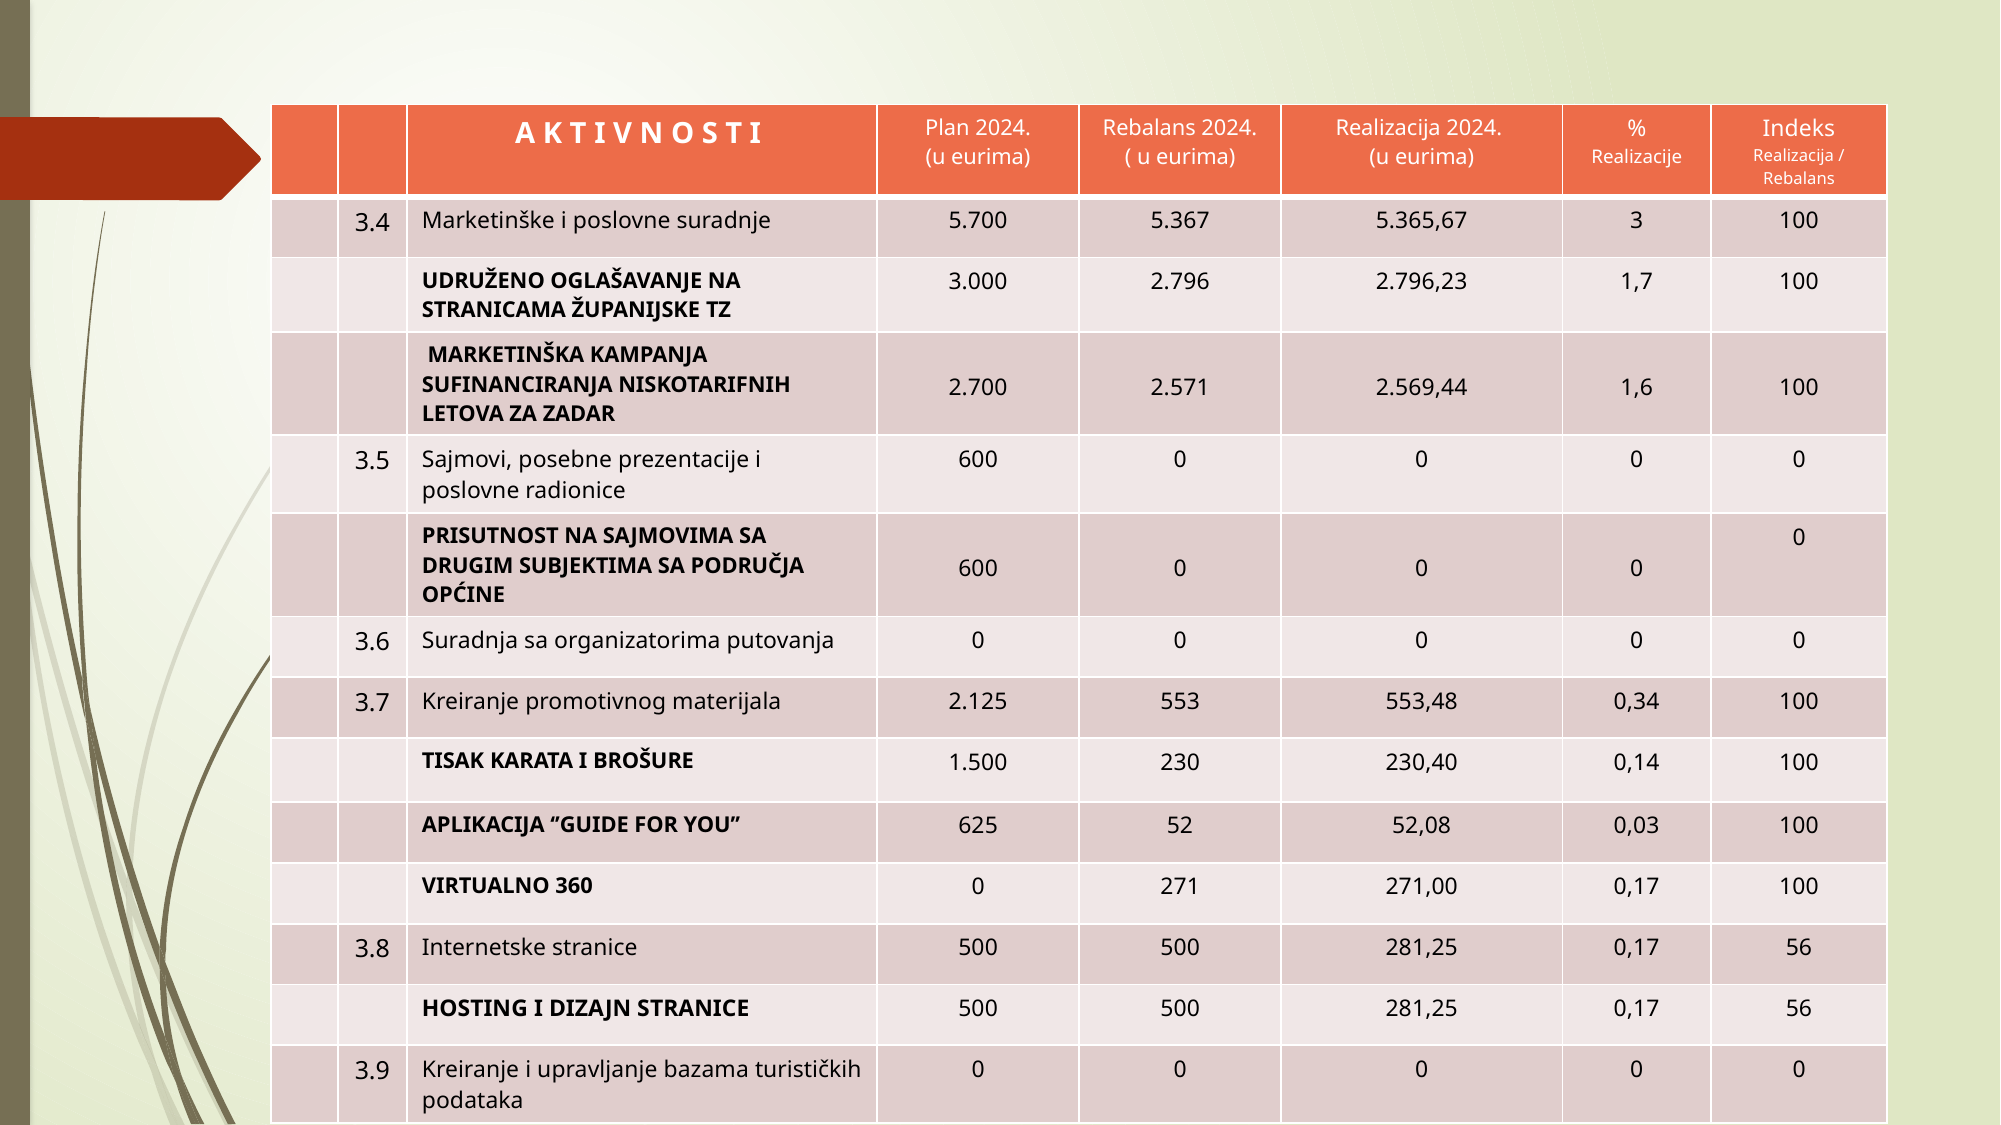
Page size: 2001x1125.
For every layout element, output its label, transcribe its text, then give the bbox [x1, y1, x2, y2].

table_cell 0 [1563, 514, 1710, 616]
table_cell 230 [1080, 739, 1280, 801]
table_header Rebalans 2024. ( u eurima) [1080, 105, 1280, 194]
table_cell 0 [1712, 514, 1886, 616]
table_cell 0,17 [1563, 925, 1710, 984]
table_cell 56 [1712, 985, 1886, 1044]
table_cell 500 [878, 985, 1078, 1044]
table_header [339, 105, 406, 194]
table_cell 0 [1282, 1046, 1562, 1122]
table_cell 0 [1080, 436, 1280, 512]
table_cell 0 [878, 617, 1078, 676]
table_cell 0,17 [1563, 985, 1710, 1044]
table_cell 0,34 [1563, 678, 1710, 737]
table_cell 0 [1563, 617, 1710, 676]
table_cell 3.000 [878, 258, 1078, 331]
table_cell 0 [1282, 514, 1562, 616]
table_cell 0 [1080, 514, 1280, 616]
table_cell 5.367 [1080, 200, 1280, 257]
table_cell [272, 925, 337, 984]
table_cell [272, 739, 337, 801]
table_cell HOSTING I DIZAJN STRANICE [408, 985, 876, 1044]
table_header A K T I V N O S T I [408, 105, 876, 194]
table_cell 52,08 [1282, 803, 1562, 862]
table_cell 0 [1282, 617, 1562, 676]
table_cell [339, 864, 406, 923]
table_cell 625 [878, 803, 1078, 862]
table_cell [339, 333, 406, 434]
table_cell [272, 803, 337, 862]
table_cell Suradnja sa organizatorima putovanja [408, 617, 876, 676]
table_cell 1.500 [878, 739, 1078, 801]
table_cell 0 [1712, 1046, 1886, 1122]
table_cell 281,25 [1282, 985, 1562, 1044]
table_cell 553,48 [1282, 678, 1562, 737]
table_cell 1,7 [1563, 258, 1710, 331]
table_cell 0,14 [1563, 739, 1710, 801]
table_header [272, 105, 337, 194]
table_cell 5.365,67 [1282, 200, 1562, 257]
table_cell 3.8 [339, 925, 406, 984]
table_cell 0 [1080, 617, 1280, 676]
table_cell 600 [878, 514, 1078, 616]
table_cell [339, 258, 406, 331]
table_cell 0,03 [1563, 803, 1710, 862]
table_cell 3.4 [339, 200, 406, 257]
table_cell 553 [1080, 678, 1280, 737]
table_cell 0 [1563, 1046, 1710, 1122]
table_cell 500 [1080, 925, 1280, 984]
table_cell [272, 333, 337, 434]
table_cell 100 [1712, 333, 1886, 434]
table_cell 100 [1712, 200, 1886, 257]
table_header % Realizacije [1563, 105, 1710, 194]
table_cell Kreiranje i upravljanje bazama turističkih podataka [408, 1046, 876, 1122]
table_cell 0 [1080, 1046, 1280, 1122]
table_cell MARKETINŠKA KAMPANJA SUFINANCIRANJA NISKOTARIFNIH LETOVA ZA ZADAR [408, 333, 876, 434]
table_cell [339, 739, 406, 801]
table_cell TISAK KARATA I BROŠURE [408, 739, 876, 801]
table_cell 5.700 [878, 200, 1078, 257]
table_header Realizacija 2024. (u eurima) [1282, 105, 1562, 194]
table_cell 2.796,23 [1282, 258, 1562, 331]
table_cell 281,25 [1282, 925, 1562, 984]
table_cell 3.7 [339, 678, 406, 737]
table_cell 0 [878, 864, 1078, 923]
table_cell 0,17 [1563, 864, 1710, 923]
table_cell 230,40 [1282, 739, 1562, 801]
table_header Indeks Realizacija / Rebalans [1712, 105, 1886, 194]
table_cell 3.6 [339, 617, 406, 676]
table_cell Kreiranje promotivnog materijala [408, 678, 876, 737]
table_cell [272, 1046, 337, 1122]
table_cell 100 [1712, 864, 1886, 923]
table_cell 271,00 [1282, 864, 1562, 923]
table_cell 2.700 [878, 333, 1078, 434]
table_cell [339, 803, 406, 862]
table_header Plan 2024. (u eurima) [878, 105, 1078, 194]
table_cell 0 [1563, 436, 1710, 512]
table_cell 2.796 [1080, 258, 1280, 331]
table_cell 100 [1712, 678, 1886, 737]
table_cell 56 [1712, 925, 1886, 984]
table_cell [272, 514, 337, 616]
table_cell 3 [1563, 200, 1710, 257]
table_cell [272, 985, 337, 1044]
table_cell Sajmovi, posebne prezentacije i poslovne radionice [408, 436, 876, 512]
table_cell 0 [1712, 436, 1886, 512]
table_cell PRISUTNOST NA SAJMOVIMA SA DRUGIM SUBJEKTIMA SA PODRUČJA OPĆINE [408, 514, 876, 616]
table_cell [272, 678, 337, 737]
table_cell 100 [1712, 258, 1886, 331]
table_cell Marketinške i poslovne suradnje [408, 200, 876, 257]
table_cell 100 [1712, 739, 1886, 801]
table_cell 0 [878, 1046, 1078, 1122]
table_cell [272, 864, 337, 923]
table_cell 2.125 [878, 678, 1078, 737]
table_cell [272, 200, 337, 257]
table_cell [272, 436, 337, 512]
table_cell 3.9 [339, 1046, 406, 1122]
table_cell 2.571 [1080, 333, 1280, 434]
table_cell 500 [1080, 985, 1280, 1044]
table_cell 52 [1080, 803, 1280, 862]
table_cell UDRUŽENO OGLAŠAVANJE NA STRANICAMA ŽUPANIJSKE TZ [408, 258, 876, 331]
table_cell APLIKACIJA ‘’GUIDE FOR YOU’’ [408, 803, 876, 862]
table_cell 0 [1282, 436, 1562, 512]
table_cell [339, 985, 406, 1044]
table_cell [339, 514, 406, 616]
table_cell 500 [878, 925, 1078, 984]
table_cell Internetske stranice [408, 925, 876, 984]
table_cell 1,6 [1563, 333, 1710, 434]
table_cell 0 [1712, 617, 1886, 676]
table_cell 600 [878, 436, 1078, 512]
table_cell 2.569,44 [1282, 333, 1562, 434]
table_cell 271 [1080, 864, 1280, 923]
table_cell 3.5 [339, 436, 406, 512]
table_cell 100 [1712, 803, 1886, 862]
table_cell [272, 617, 337, 676]
table_cell [272, 258, 337, 331]
table_cell VIRTUALNO 360 [408, 864, 876, 923]
